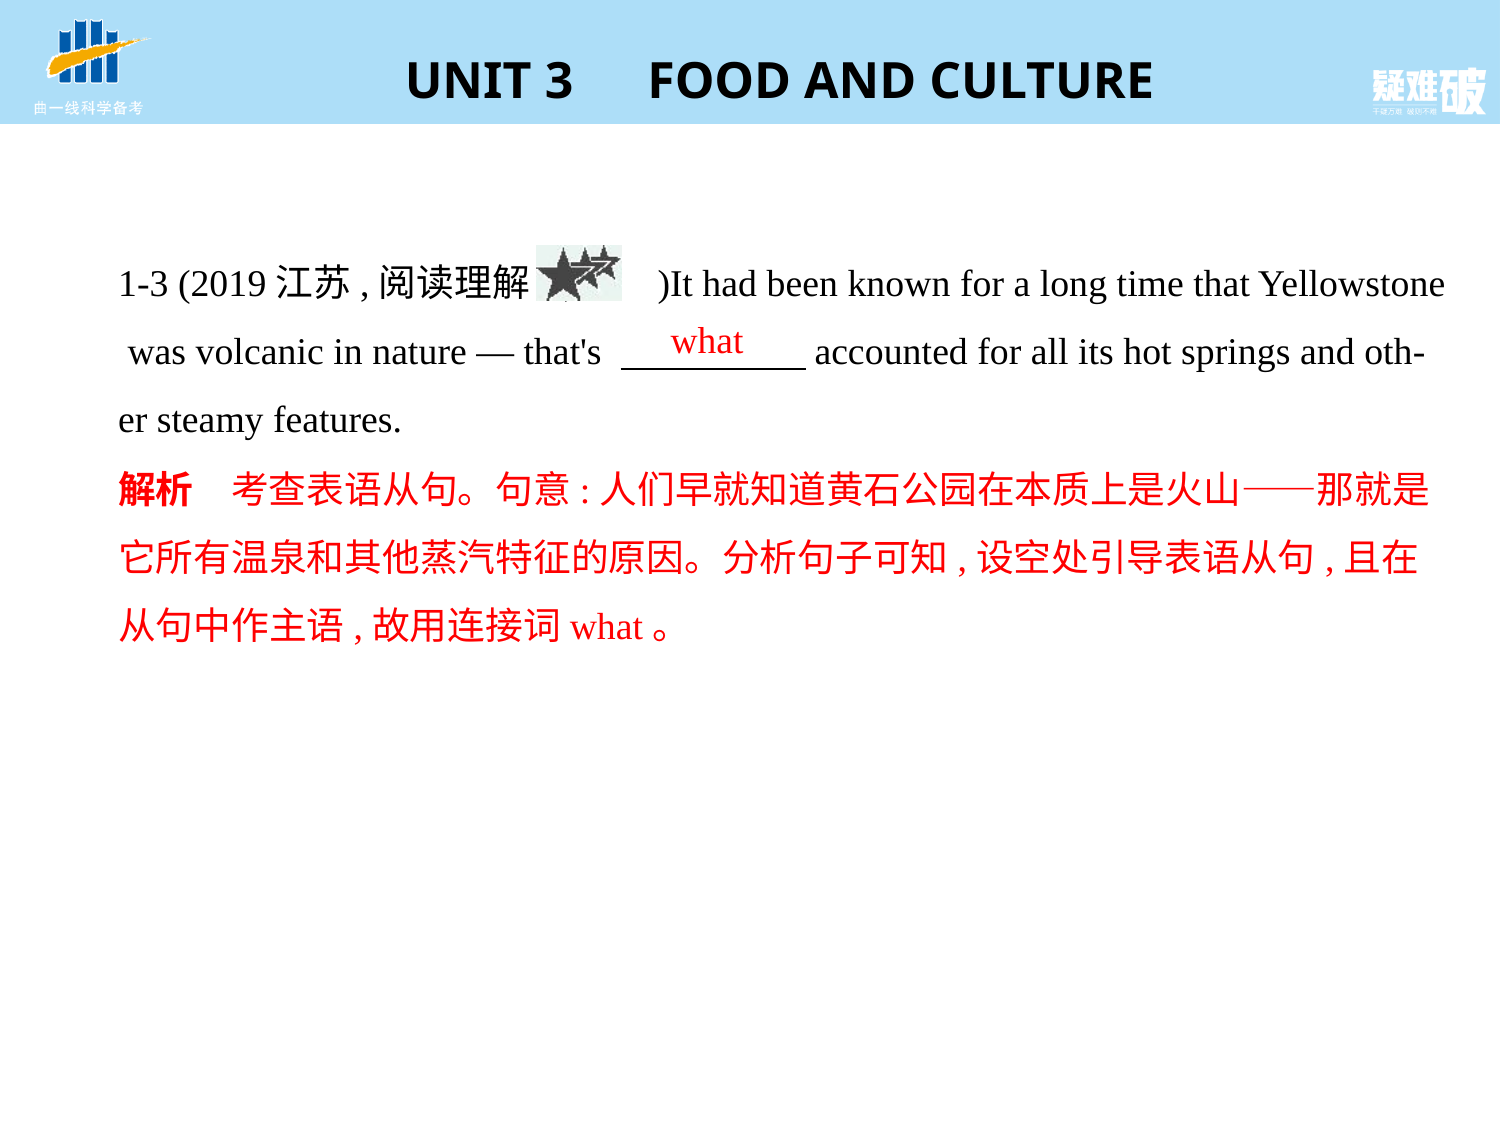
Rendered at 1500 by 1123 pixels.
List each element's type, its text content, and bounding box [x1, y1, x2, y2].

text_box what [655, 308, 759, 369]
picture [0, 0, 1500, 124]
picture [536, 245, 622, 301]
text_box 1-3 (2019江苏,阅读理解B, )It had been known for a long time that Yellowstone was volcanic in nature — that's accounted for all its hot springs and oth- er steamy features. 解析 考查表语从句。句意:人们早就知道黄石公园在本质上是火山——那就是 它所有温泉和其他蒸汽特征的原因。分析句子可知,设空处引导表语从句,且在 从句中作主语,故用连接词what。 [118, 236, 1483, 648]
